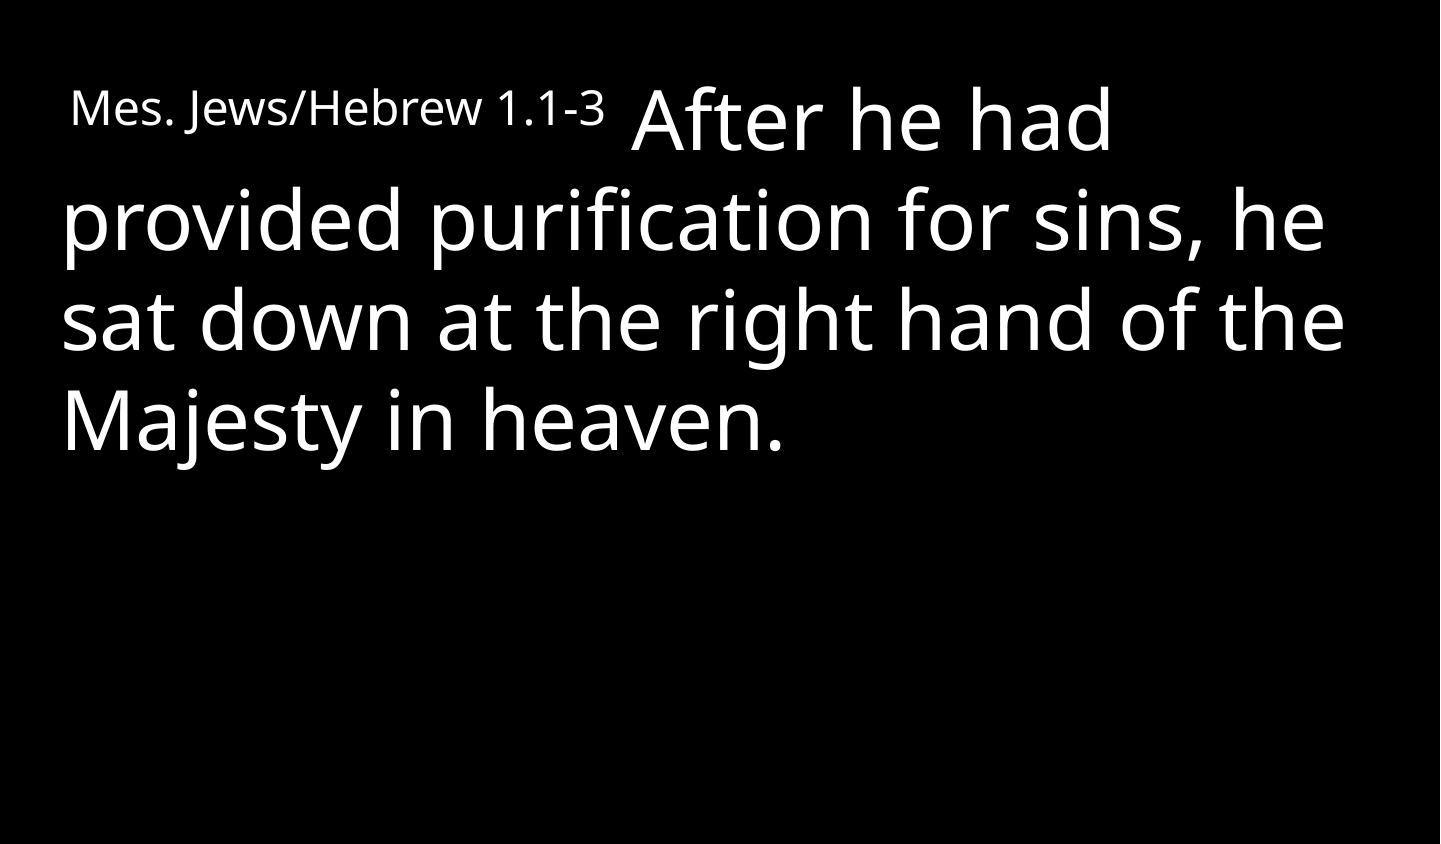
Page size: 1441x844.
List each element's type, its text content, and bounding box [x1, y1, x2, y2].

subtitle Mes. Jews/Hebrew 1.1-3 After he had provided purification for sins, he sat down at the right hand of the Majesty in heaven. [45, 59, 1420, 844]
